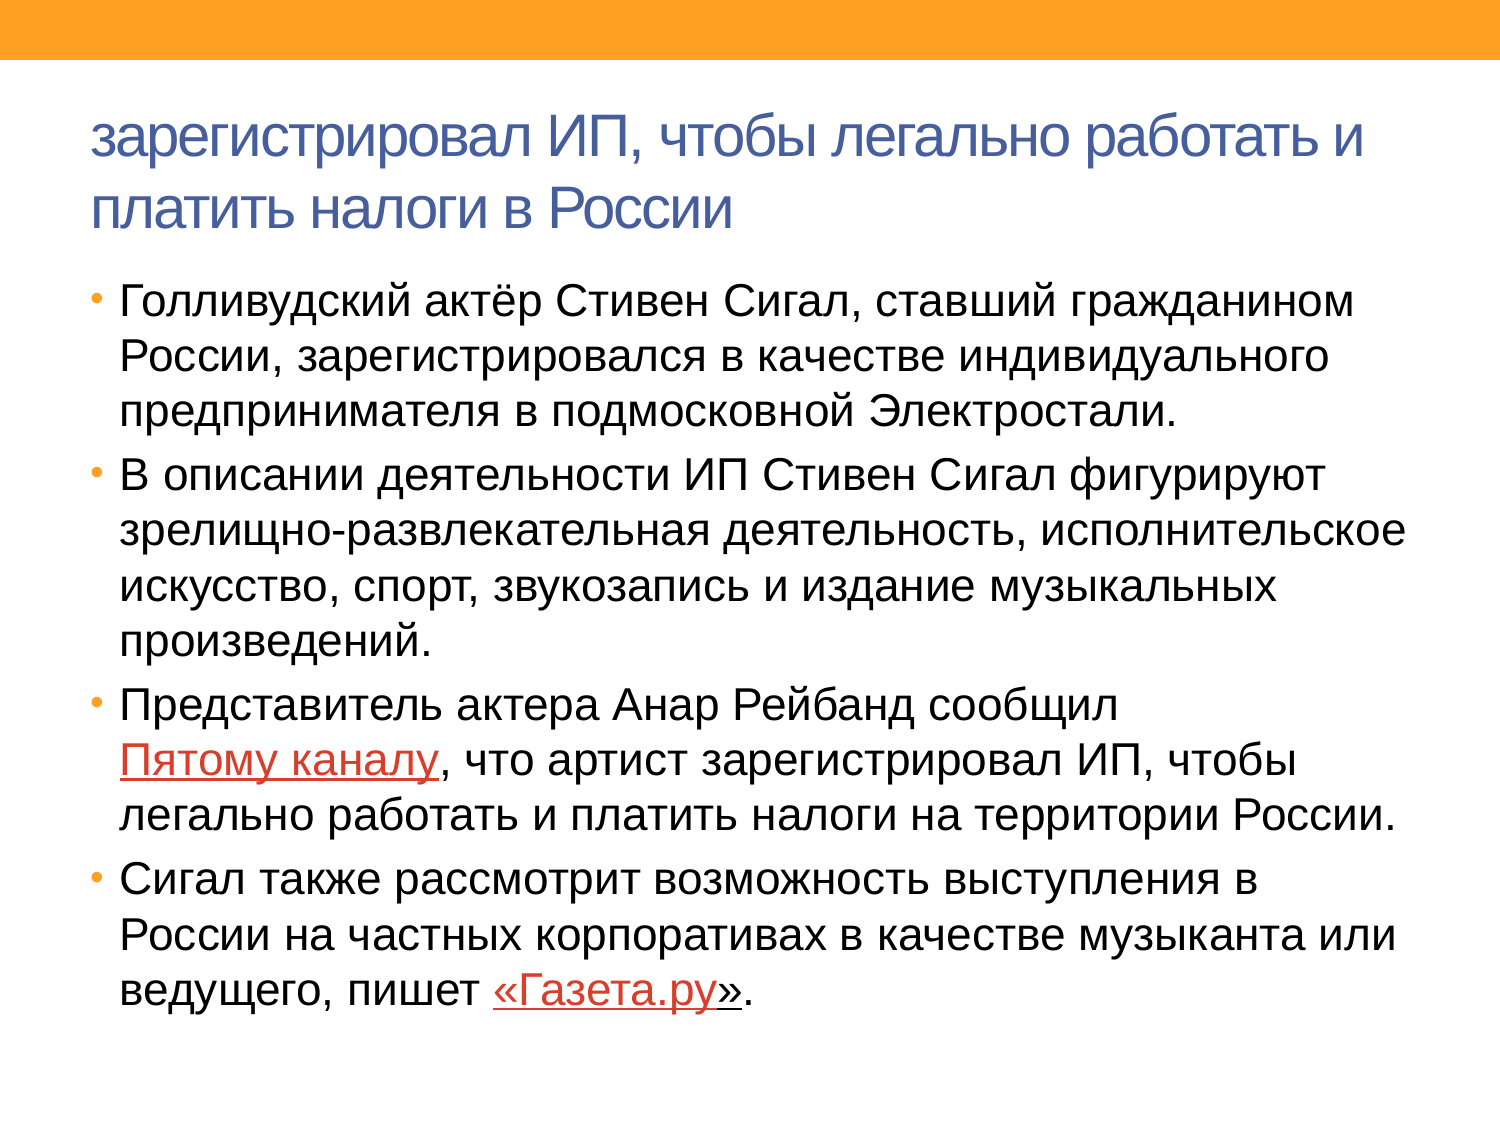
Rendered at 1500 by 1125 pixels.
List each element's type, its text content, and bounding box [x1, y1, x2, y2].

title зарегистрировал ИП, чтобы легально работать и платить налоги в России [75, 87, 1425, 250]
list Голливудский актёр Стивен Сигал, ставший гражданином России, зарегистрировался в качестве индивидуального предпринимателя в подмосковной Электростали. В описании деятельности ИП Стивен Сигал фигурируют зрелищно-развлекательная деятельность, исполнительское искусство, спорт, звукозапись и издание музыкальных произведений. Представитель актера Анар Рейбанд сообщил Пятому каналу, что артист зарегистрировал ИП, чтобы легально работать и платить налоги на территории России. Сигал также рассмотрит возможность выступления в России на частных корпоративах в качестве музыканта или ведущего, пишет «Газета.ру». [75, 262, 1425, 1083]
